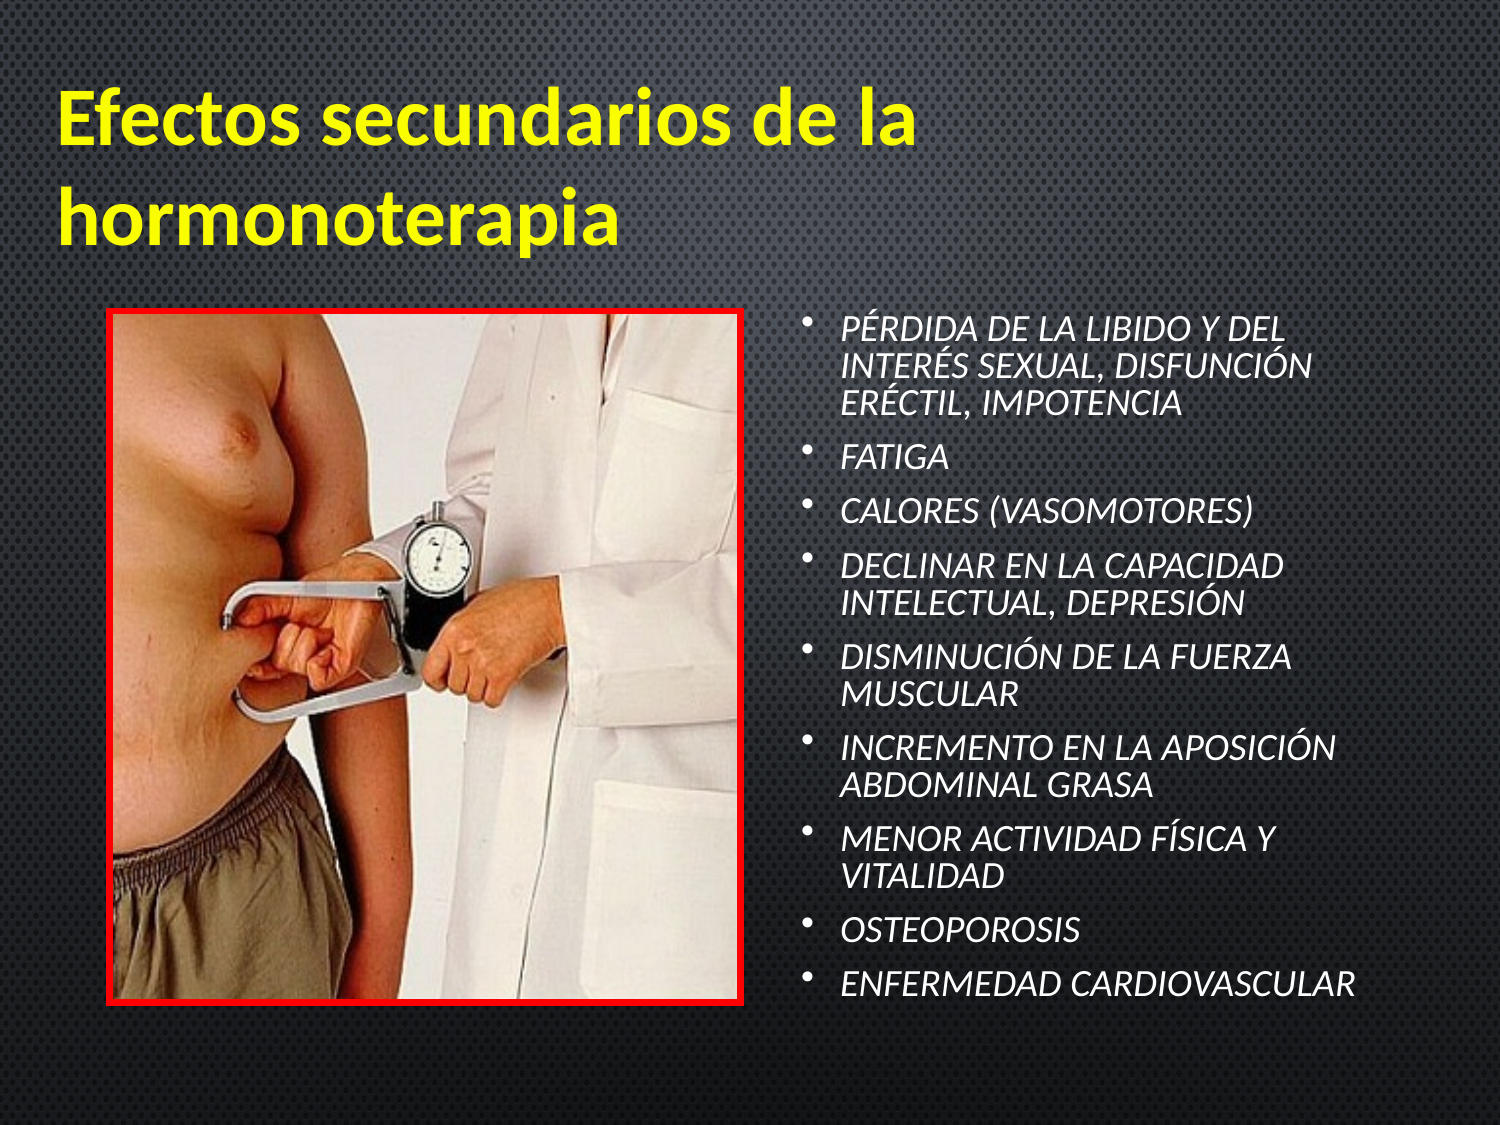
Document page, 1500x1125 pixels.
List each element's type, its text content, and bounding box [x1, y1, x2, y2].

list Pérdida de la libido y del interés sexual, disfunción eréctil, impotencia Fatiga Calores (vasomotores) Declinar en la capacidad intelectual, depresión Disminución de la fuerza muscular Incremento en la aposición abdominal grasa Menor actividad física y vitalidad Osteoporosis Enfermedad cardiovascular [786, 239, 1408, 1014]
text_box Efectos secundarios de la hormonoterapia [41, 54, 1235, 270]
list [112, 314, 738, 1000]
